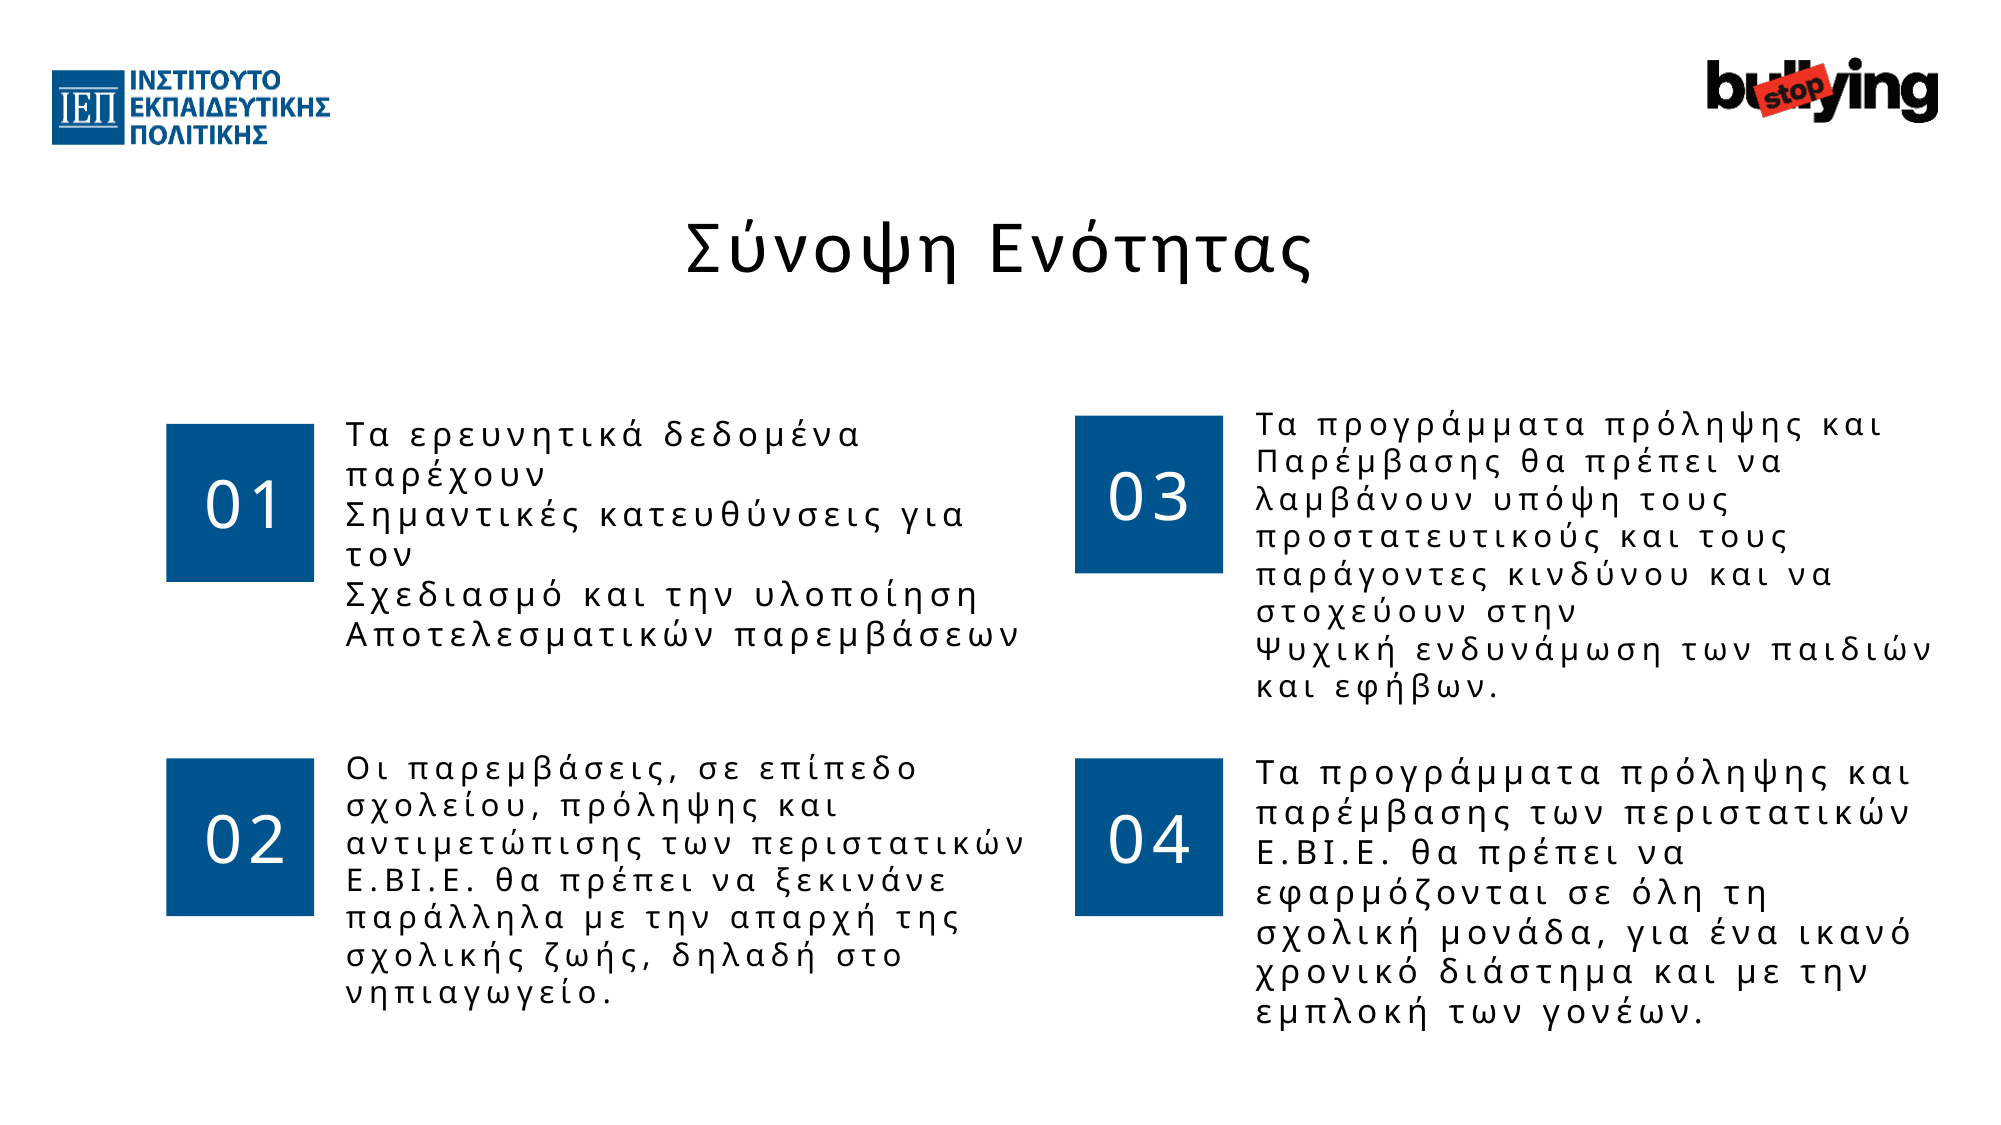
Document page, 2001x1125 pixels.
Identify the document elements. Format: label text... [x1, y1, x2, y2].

text_box 03 [1092, 446, 1206, 542]
picture [1707, 57, 1938, 123]
text_box [1074, 415, 1224, 574]
text_box 01 [189, 454, 302, 550]
text_box 02 [189, 789, 302, 884]
text_box Σύνοψη Ενότητας [671, 190, 1328, 296]
text_box Τα προγράμματα πρόληψης και Παρέμβασης θα πρέπει να λαμβάνουν υπόψη τους προστατευτικούς και τους παράγοντες κινδύνου και να στοχεύουν στην Ψυχική ενδυνάμωση των παιδιών και εφήβων. [1241, 396, 2000, 712]
text_box Οι παρεμβάσεις, σε επίπεδο σχολείου, πρόληψης και αντιμετώπισης των περιστατικών Ε.ΒΙ.Ε. θα πρέπει να ξεκινάνε παράλληλα με την απαρχή της σχολικής ζωής, δηλαδή στο νηπιαγωγείο. [331, 740, 1094, 1018]
text_box Τα προγράμματα πρόληψης και παρέμβασης των περιστατικών Ε.ΒΙ.Ε. θα πρέπει να εφαρμόζονται σε όλη τη σχολική μονάδα, για ένα ικανό χρονικό διάστημα και με την εμπλοκή των γονέων. [1241, 743, 1968, 1038]
picture [51, 70, 330, 145]
text_box [165, 757, 315, 917]
text_box 04 [1094, 789, 1206, 884]
text_box [1094, 757, 1224, 917]
text_box Τα ερευνητικά δεδομένα παρέχουν Σημαντικές κατευθύνσεις για τον Σχεδιασμό και την υλοποίηση Αποτελεσματικών παρεμβάσεων [331, 406, 1055, 661]
text_box [165, 423, 315, 583]
